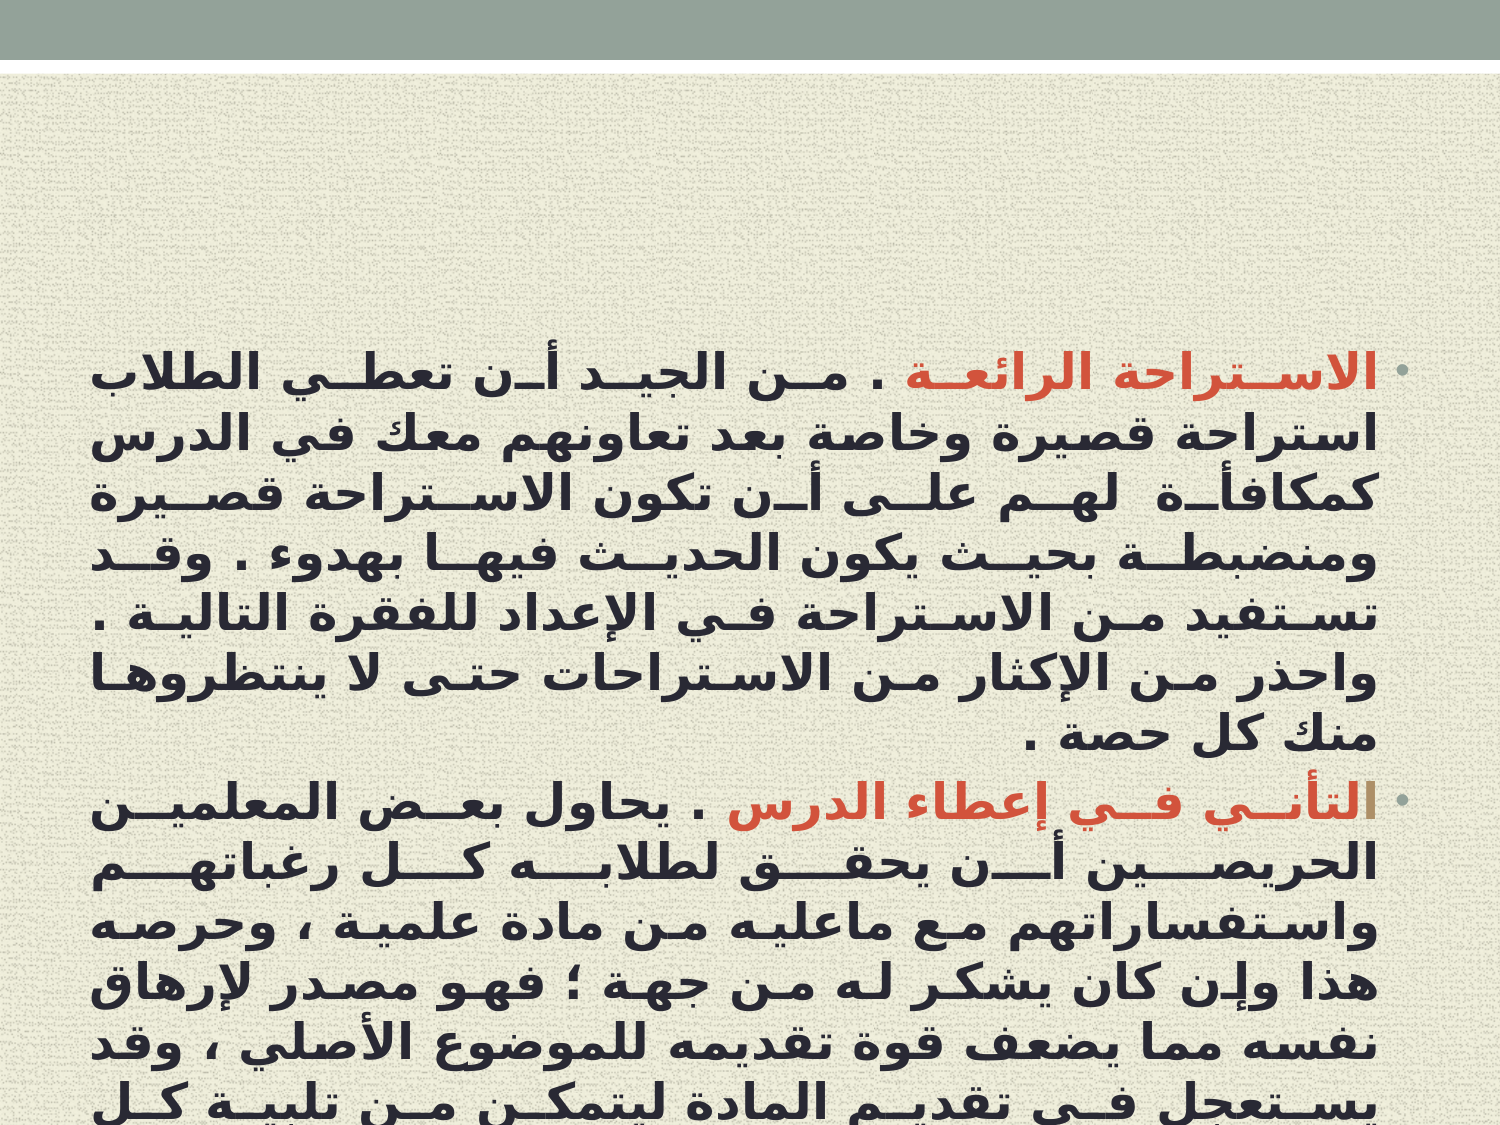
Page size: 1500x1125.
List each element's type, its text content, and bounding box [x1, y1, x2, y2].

list الاستراحة الرائعة . من الجيد أن تعطي الطلاب استراحة قصيرة وخاصة بعد تعاونهم معك في الدرس كمكافأة لهم على أن تكون الاستراحة قصيرة ومنضبطة بحيث يكون الحديث فيها بهدوء . وقد تستفيد من الاستراحة في الإعداد للفقرة التالية . واحذر من الإكثار من الاستراحات حتى لا ينتظروها منك كل حصة . التأني في إعطاء الدرس . يحاول بعض المعلمين الحريصين أن يحقق لطلابه كل رغباتهم واستفساراتهم مع ماعليه من مادة علمية ، وحرصه هذا وإن كان يشكر له من جهة ؛ فهو مصدر لإرهاق نفسه مما يضعف قوة تقديمه للموضوع الأصلي ، وقد يستعجل في تقديم المادة ليتمكن من تلبية كل المتطلبات فيفرط في الجميع. ولذا يجب عليه التأكد من عدم سرعته في تقديم المادة ، وأن يرفض أي مقاطعة لعمله حتى ينجزه ، ولا بد أن يدرك طلابه أنه حريصا على تحقيق احتياجاتهم ولكن لا يستطيع تلبية جميع الرغبات . التعزيز المرئي . والفكرة تقوم على وضع إشارات ورقية في الصف تؤكد على قواعد سلوكية مطلوبة من الطالب يشير إليها المعلم في حال مخالفة الطالب لتلك القاعدة ، وقوة تأثير الإشارة نابعة من تأكيدها في حس الطالب النابع من نظره المتكرر لها في الصف ولكن هذا متعلق بحزم المعلم تجاه تطبيق ما فيها . [75, 262, 1425, 1063]
